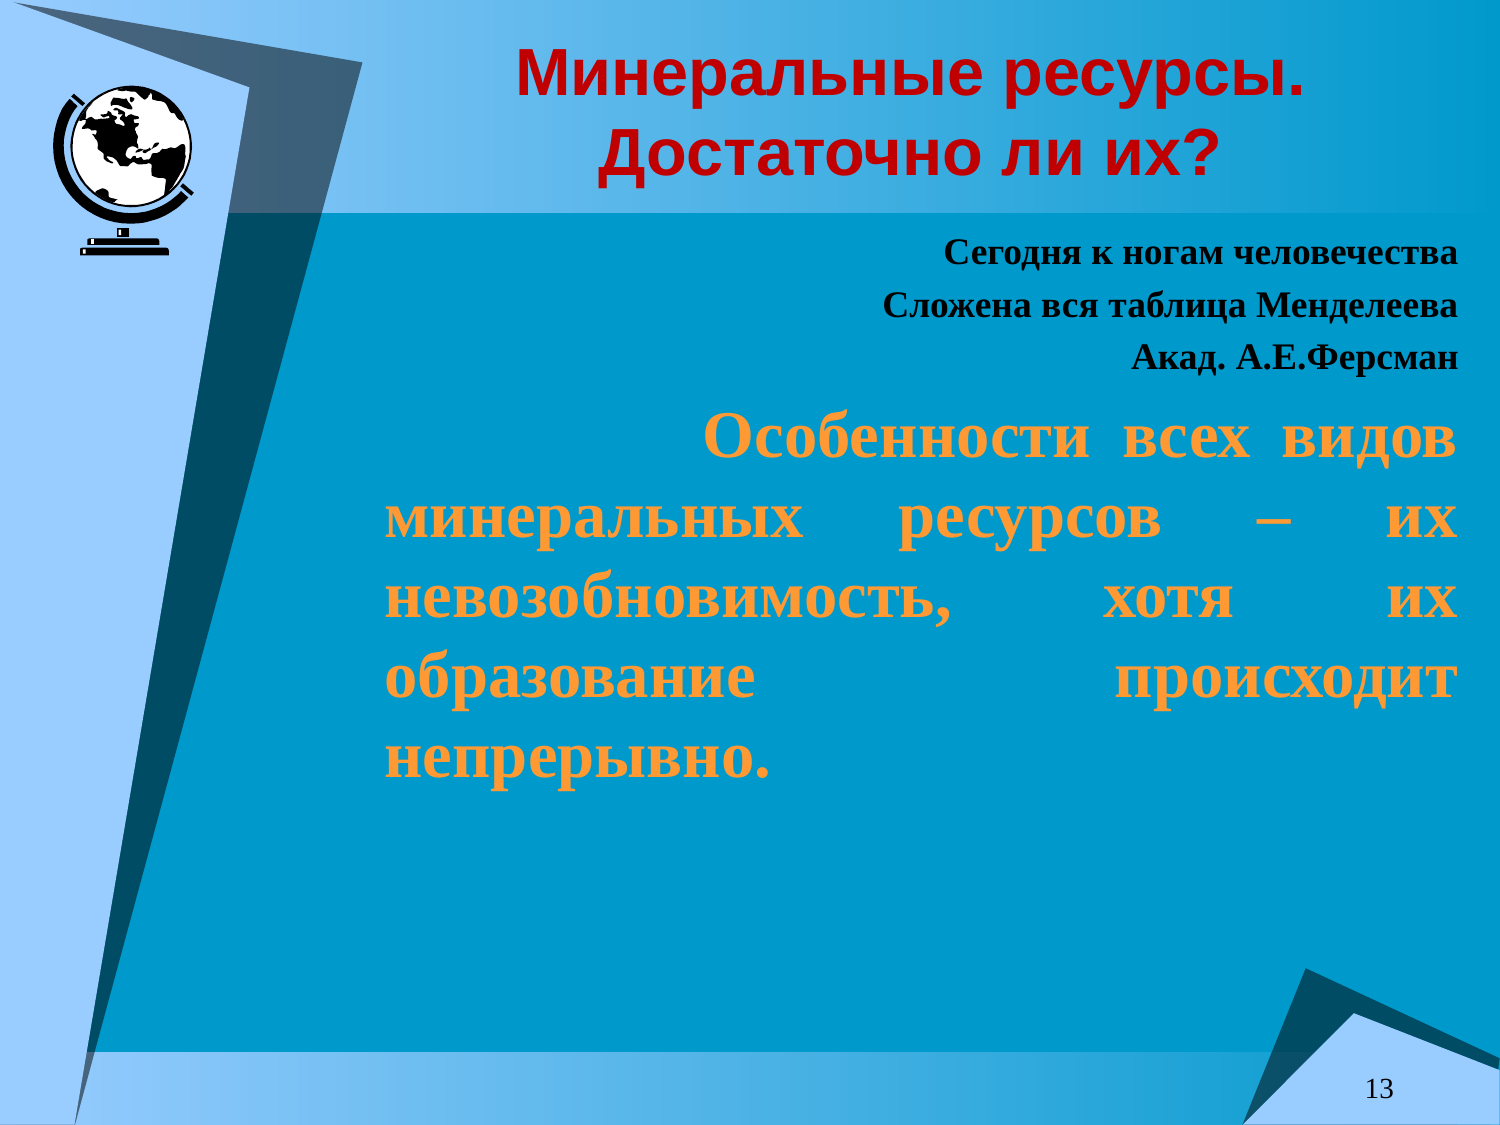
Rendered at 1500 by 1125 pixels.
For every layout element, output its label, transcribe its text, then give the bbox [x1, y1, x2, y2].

picture [52, 77, 200, 256]
footer [365, 1052, 1201, 1125]
title Минеральные ресурсы. Достаточно ли их? [347, 30, 1475, 197]
slide_number 13 [1299, 1052, 1460, 1123]
list Сегодня к ногам человечества Сложена вся таблица Менделеева Акад. А.Е.Ферсман Особенности всех видов минеральных ресурсов – их невозобновимость, хотя их образование происходит непрерывно. [312, 219, 1475, 998]
